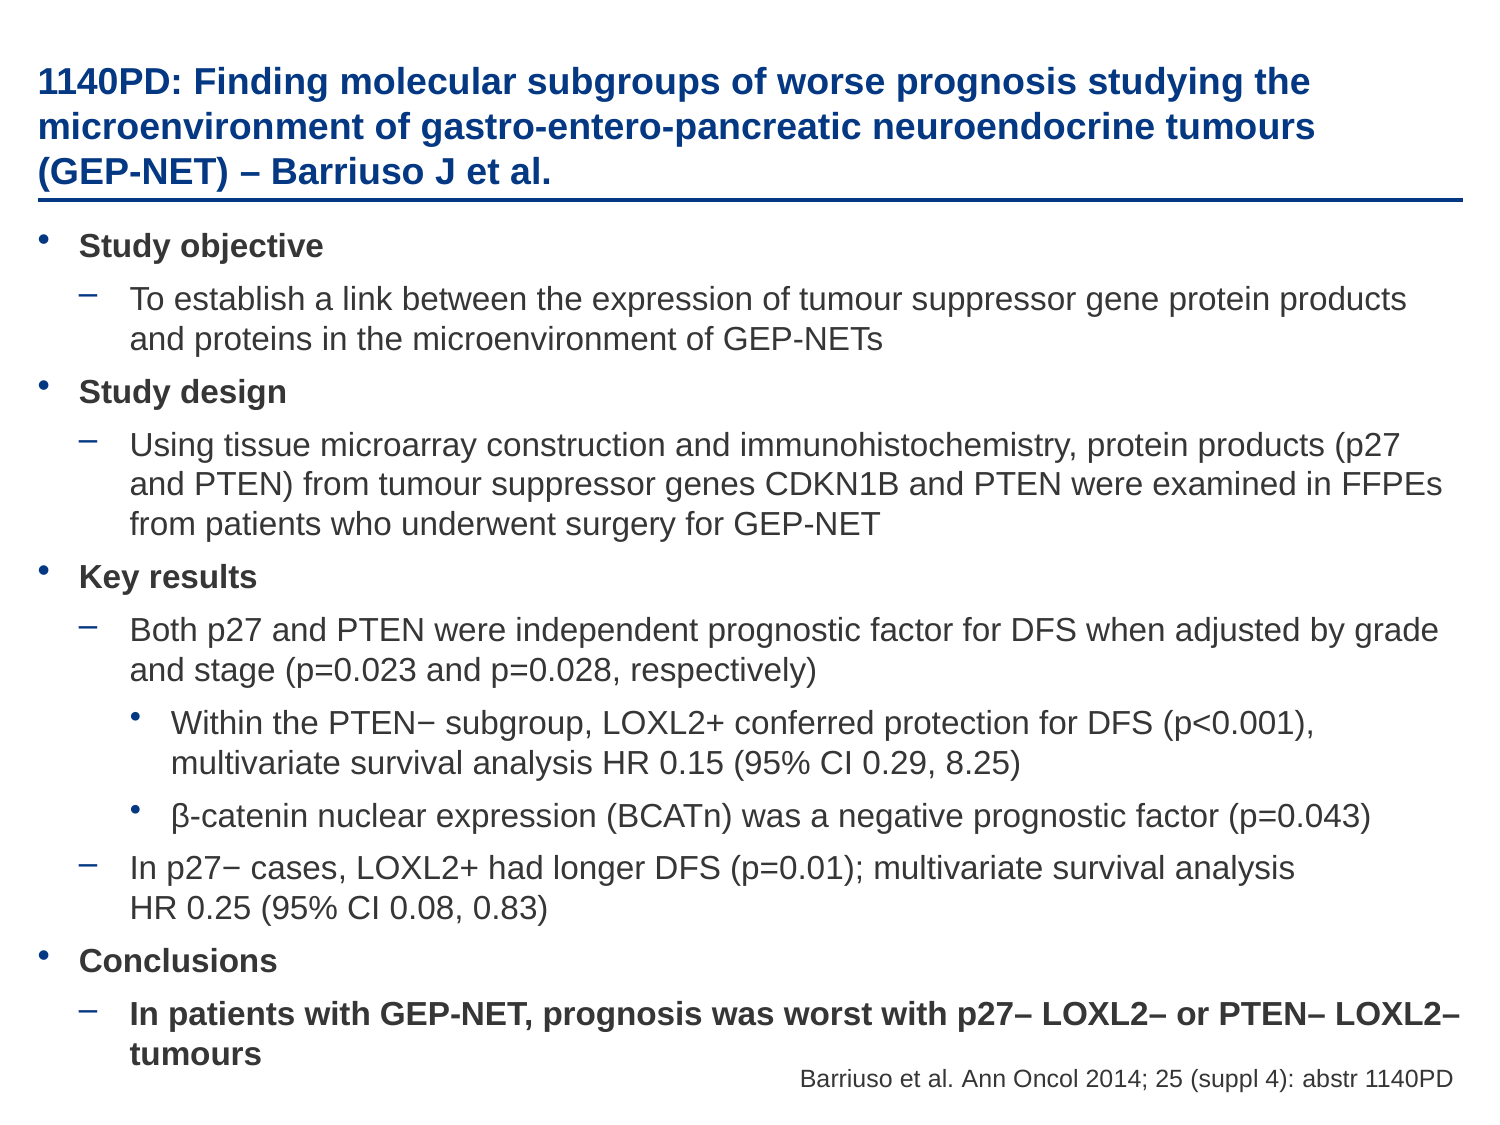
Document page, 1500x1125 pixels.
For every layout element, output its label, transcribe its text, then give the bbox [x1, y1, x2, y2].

title 1140PD: Finding molecular subgroups of worse prognosis studying the microenvironment of gastro-entero-pancreatic neuroendocrine tumours (GEP-NET) – Barriuso J et al. [37, 37, 1463, 192]
list Study objective To establish a link between the expression of tumour suppressor gene protein products and proteins in the microenvironment of GEP-NETs Study design Using tissue microarray construction and immunohistochemistry, protein products (p27 and PTEN) from tumour suppressor genes CDKN1B and PTEN were examined in FFPEs from patients who underwent surgery for GEP-NET Key results Both p27 and PTEN were independent prognostic factor for DFS when adjusted by grade and stage (p=0.023 and p=0.028, respectively) Within the PTEN− subgroup, LOXL2+ conferred protection for DFS (p<0.001), multivariate survival analysis HR 0.15 (95% CI 0.29, 8.25) β-catenin nuclear expression (BCATn) was a negative prognostic factor (p=0.043) In p27− cases, LOXL2+ had longer DFS (p=0.01); multivariate survival analysis HR 0.25 (95% CI 0.08, 0.83) Conclusions In patients with GEP-NET, prognosis was worst with p27– LOXL2– or PTEN– LOXL2– tumours [37, 216, 1463, 1088]
text_box Barriuso et al. Ann Oncol 2014; 25 (suppl 4): abstr 1140PD [799, 1062, 1454, 1093]
